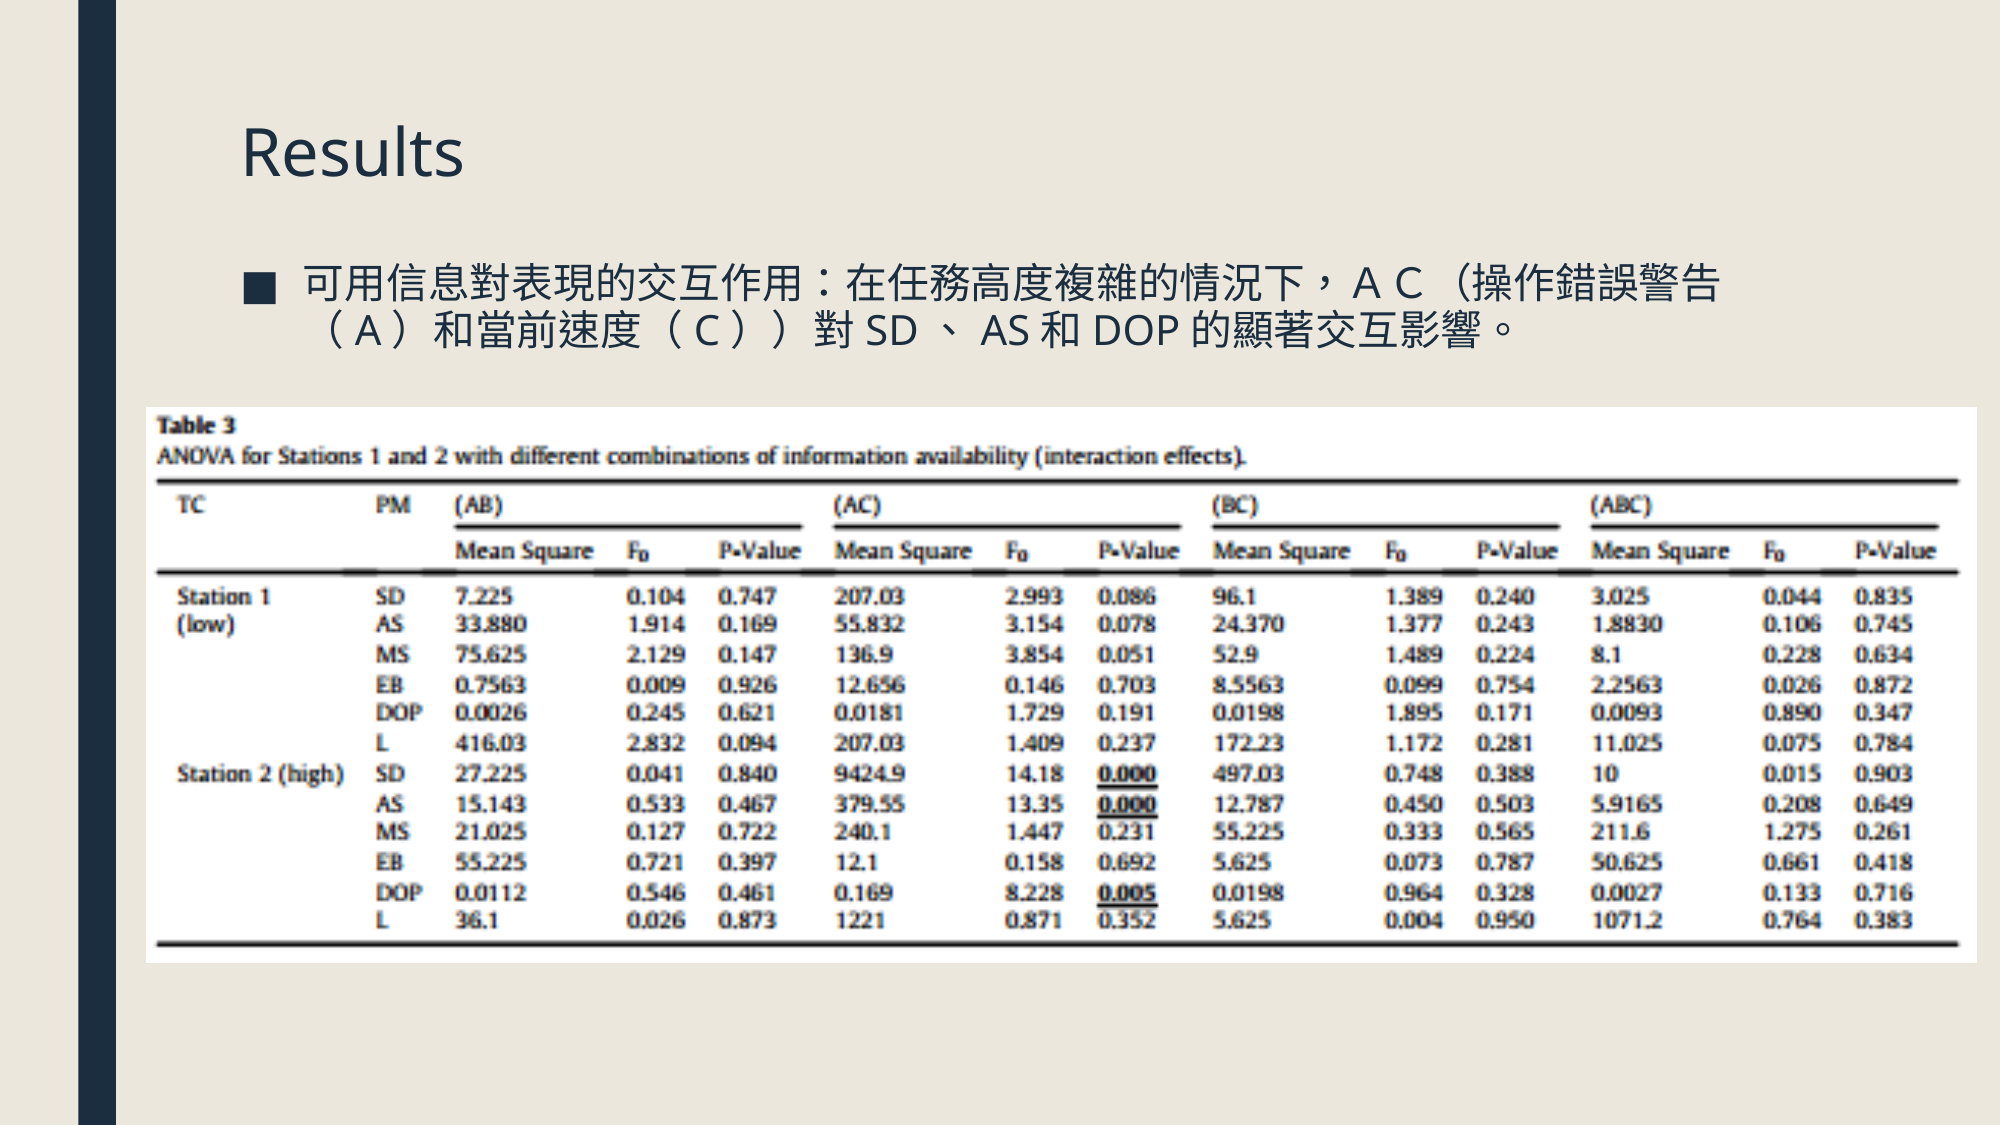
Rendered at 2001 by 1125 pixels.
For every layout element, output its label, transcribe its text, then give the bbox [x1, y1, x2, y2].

picture [146, 407, 1977, 963]
title Results [225, 112, 1800, 212]
list 可用信息對表現的交互作用：在任務高度複雜的情況下，ＡＣ（操作錯誤警告（A）和當前速度（C））對SD、AS和DOP的顯著交互影響。 [225, 253, 1800, 407]
